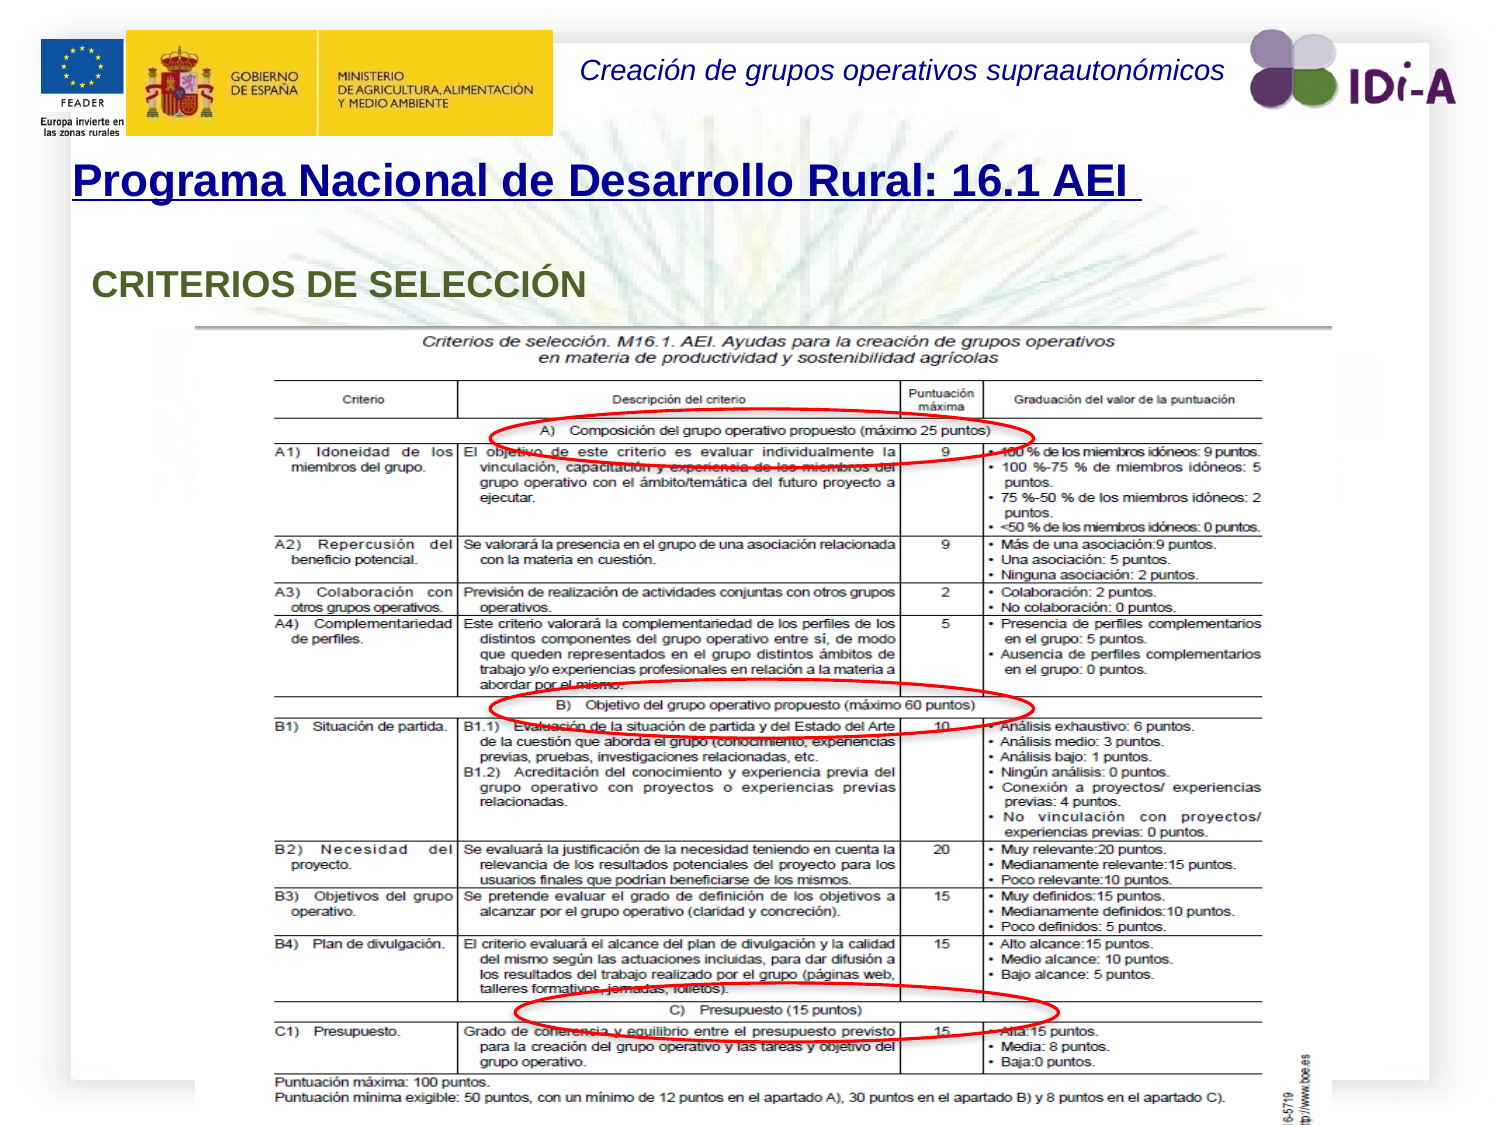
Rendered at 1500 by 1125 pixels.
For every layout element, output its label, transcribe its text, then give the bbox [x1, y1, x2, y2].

picture [194, 326, 1333, 1125]
text_box CRITERIOS DE SELECCIÓN [76, 208, 1459, 738]
text_box Programa Nacional de Desarrollo Rural: 16.1 AEI [0, 113, 1333, 243]
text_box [40, 30, 553, 136]
text_box Creación de grupos operativos supraautonómicos [553, 30, 1392, 137]
picture [1245, 26, 1459, 114]
